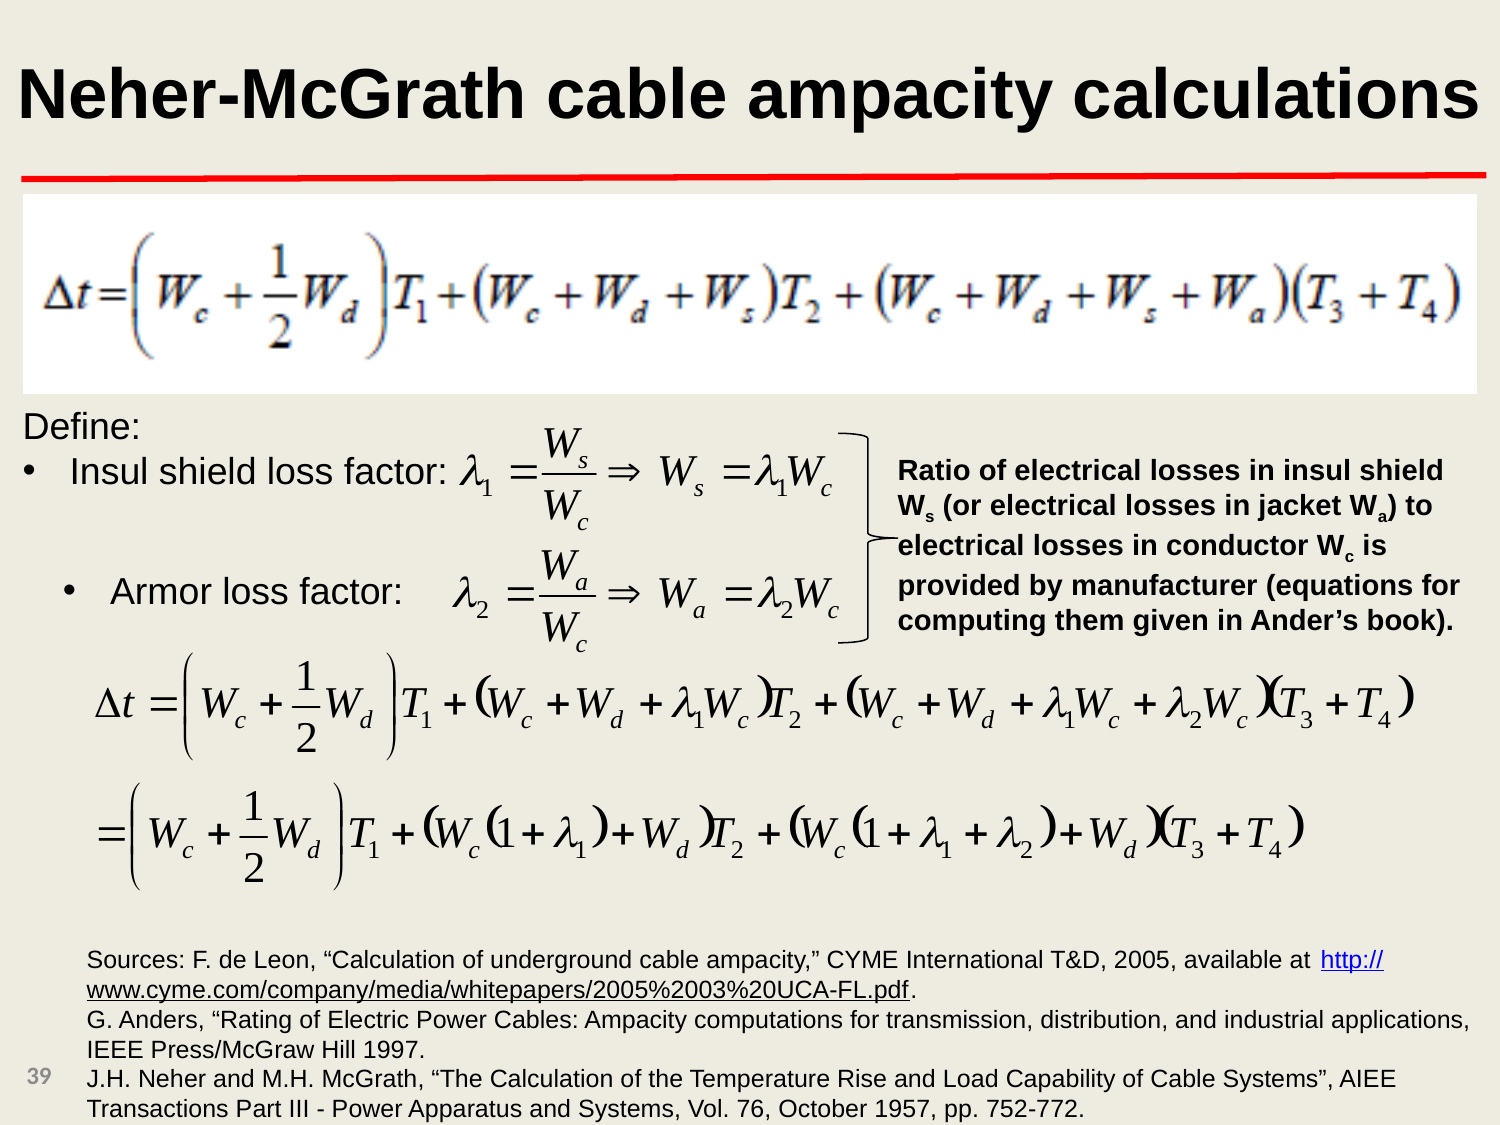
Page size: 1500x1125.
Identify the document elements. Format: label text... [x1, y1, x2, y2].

text_box Define: Insul shield loss factor: [8, 394, 470, 499]
text_box Neher-McGrath cable ampacity calculations [0, 40, 1500, 141]
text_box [87, 643, 1419, 901]
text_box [452, 415, 842, 535]
picture [22, 194, 1477, 394]
slide_number 39 [0, 1046, 67, 1104]
text_box Armor loss factor: [48, 559, 440, 619]
text_box Sources: F. de Leon, “Calculation of underground cable ampacity,” CYME International T&D, 2005, available at http://www.cyme.com/company/media/whitepapers/2005%2003%20UCA-FL.pdf. G. Anders, “Rating of Electric Power Cables: Ampacity computations for transmission, distribution, and industrial applications, IEEE Press/McGraw Hill 1997. J.H. Neher and M.H. McGrath, “The Calculation of the Temperature Rise and Load Capability of Cable Systems”, AIEE Transactions Part III - Power Apparatus and Systems, Vol. 76, October 1957, pp. 752-772. [71, 935, 1500, 1125]
text_box [846, 432, 899, 641]
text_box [445, 537, 850, 641]
text_box Ratio of electrical losses in insul shield Ws (or electrical losses in jacket Wa) to electrical losses in conductor Wc is provided by manufacturer (equations for computing them given in Ander’s book). [882, 444, 1500, 644]
